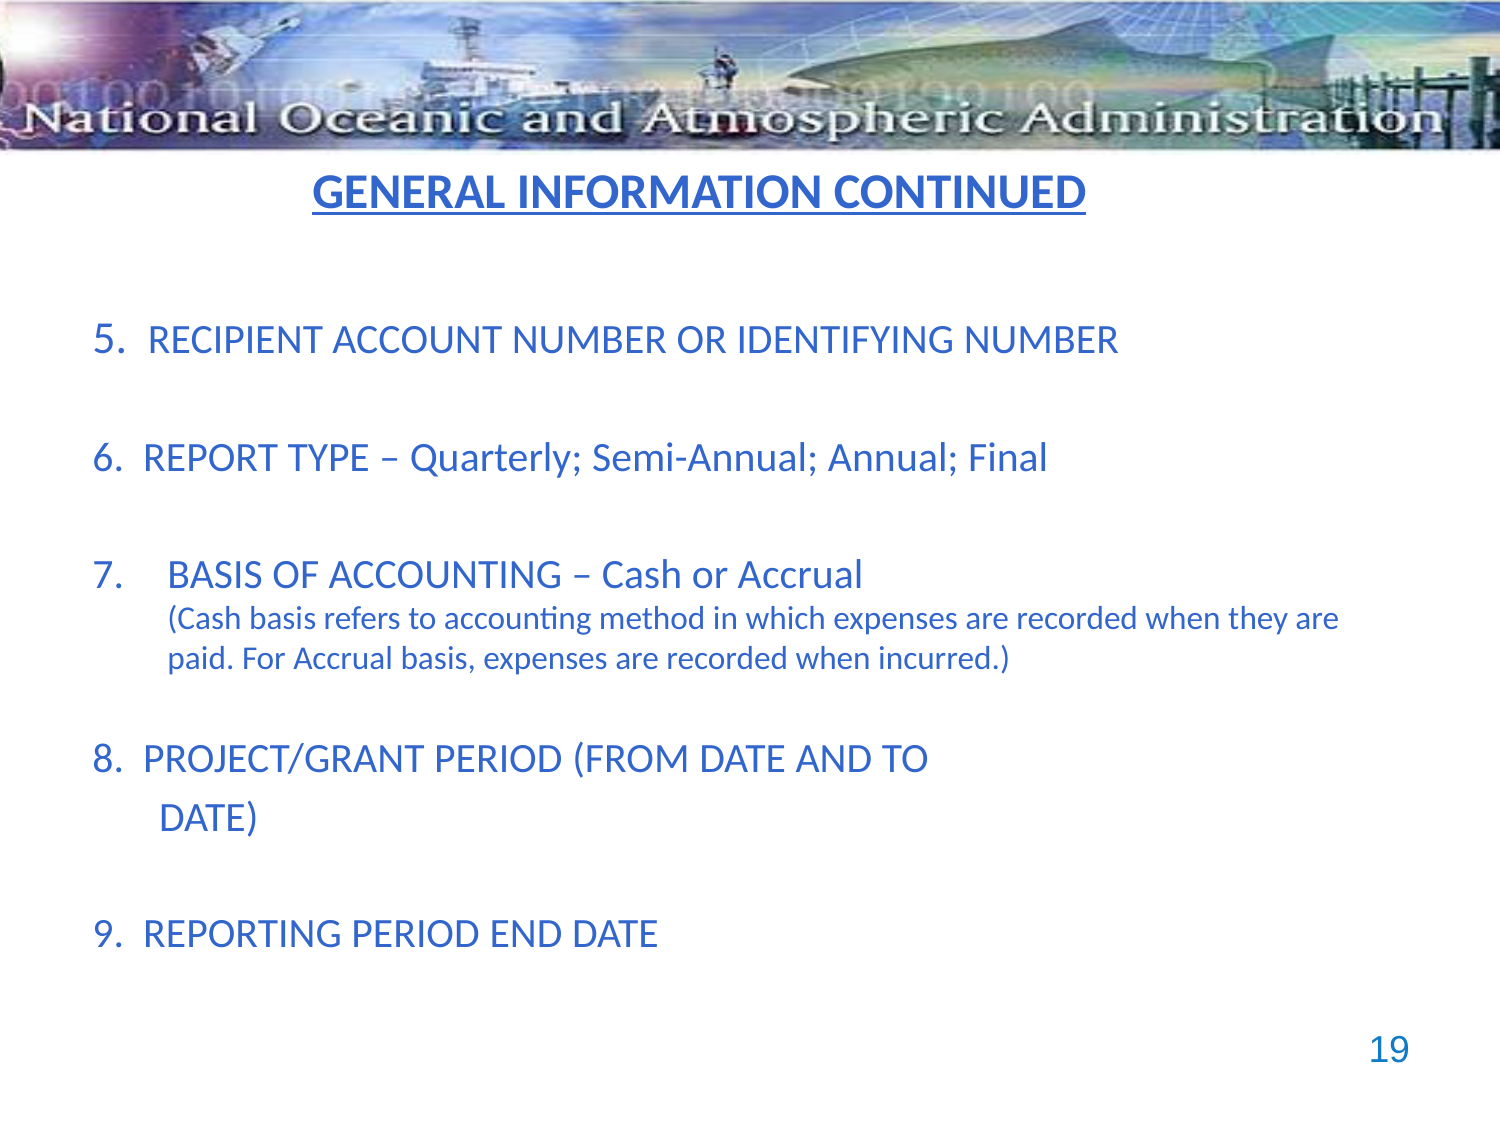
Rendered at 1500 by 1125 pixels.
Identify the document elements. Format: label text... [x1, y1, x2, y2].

title GENERAL INFORMATION CONTINUED [86, 151, 1312, 294]
list 5. RECIPIENT ACCOUNT NUMBER OR IDENTIFYING NUMBER 6. REPORT TYPE – Quarterly; Semi-Annual; Annual; Final BASIS OF ACCOUNTING – Cash or Accrual (Cash basis refers to accounting method in which expenses are recorded when they are paid. For Accrual basis, expenses are recorded when incurred.) 8. PROJECT/GRANT PERIOD (FROM DATE AND TO DATE) 9. REPORTING PERIOD END DATE [77, 300, 1366, 1074]
picture [0, 0, 1500, 155]
slide_number 19 [1074, 1017, 1425, 1096]
